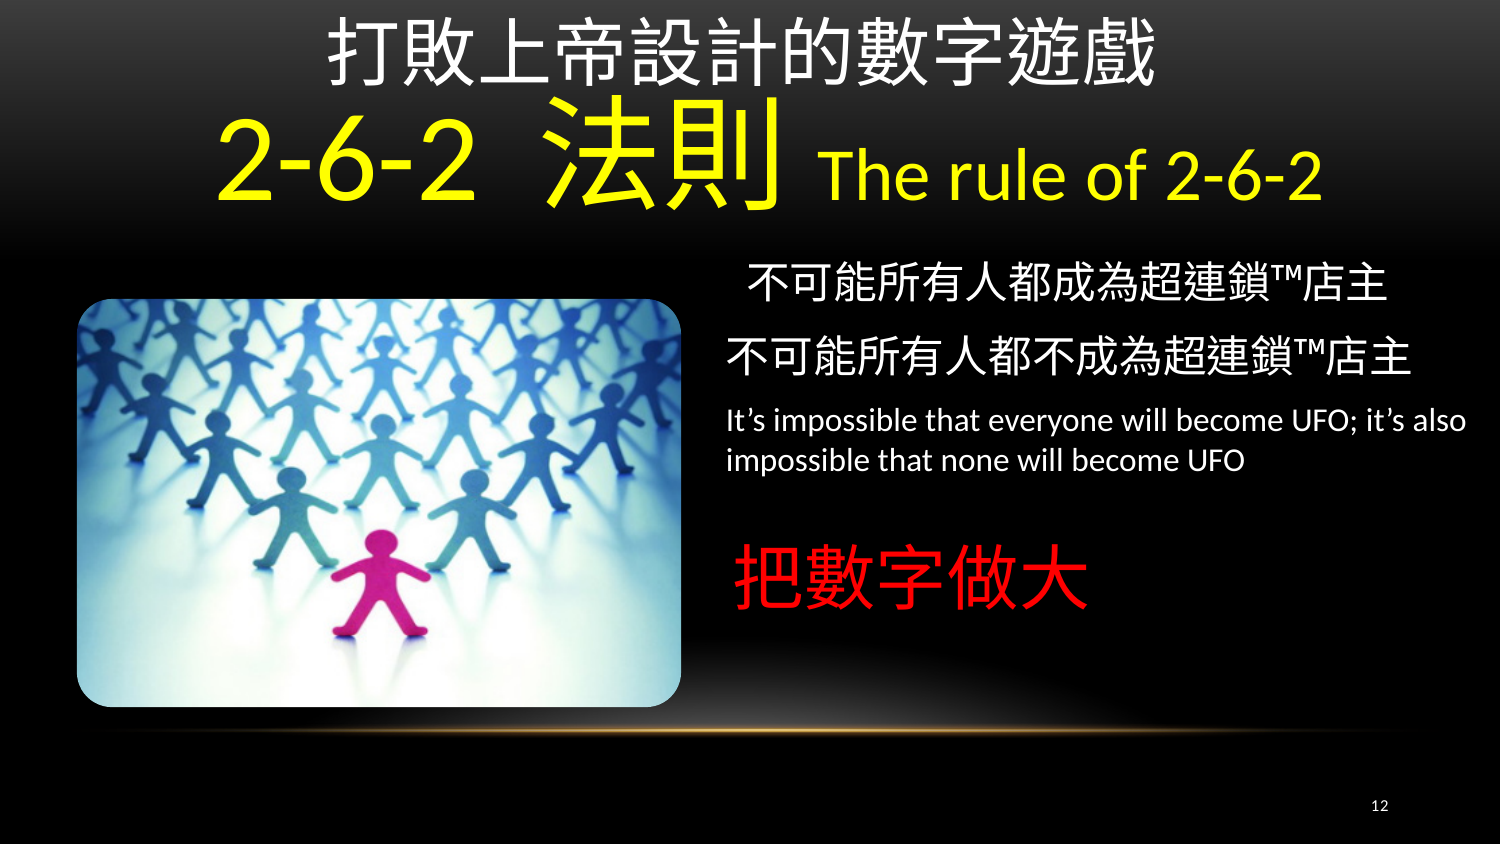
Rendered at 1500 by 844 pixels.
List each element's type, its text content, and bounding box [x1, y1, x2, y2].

picture [0, 0, 1500, 844]
title 打敗上帝設計的數字遊戲 [314, 0, 1327, 69]
text_box 不可能所有人都成為超連鎖™店主 不可能所有人都不成為超連鎖™店主 It’s impossible that everyone will become UFO; it’s also impossible that none will become UFO [714, 248, 1500, 484]
slide_number 12 [1237, 782, 1400, 827]
text_box 2-6-2 法則The rule of 2-6-2 [104, 69, 1434, 231]
list 把數字做大 [721, 527, 1500, 626]
